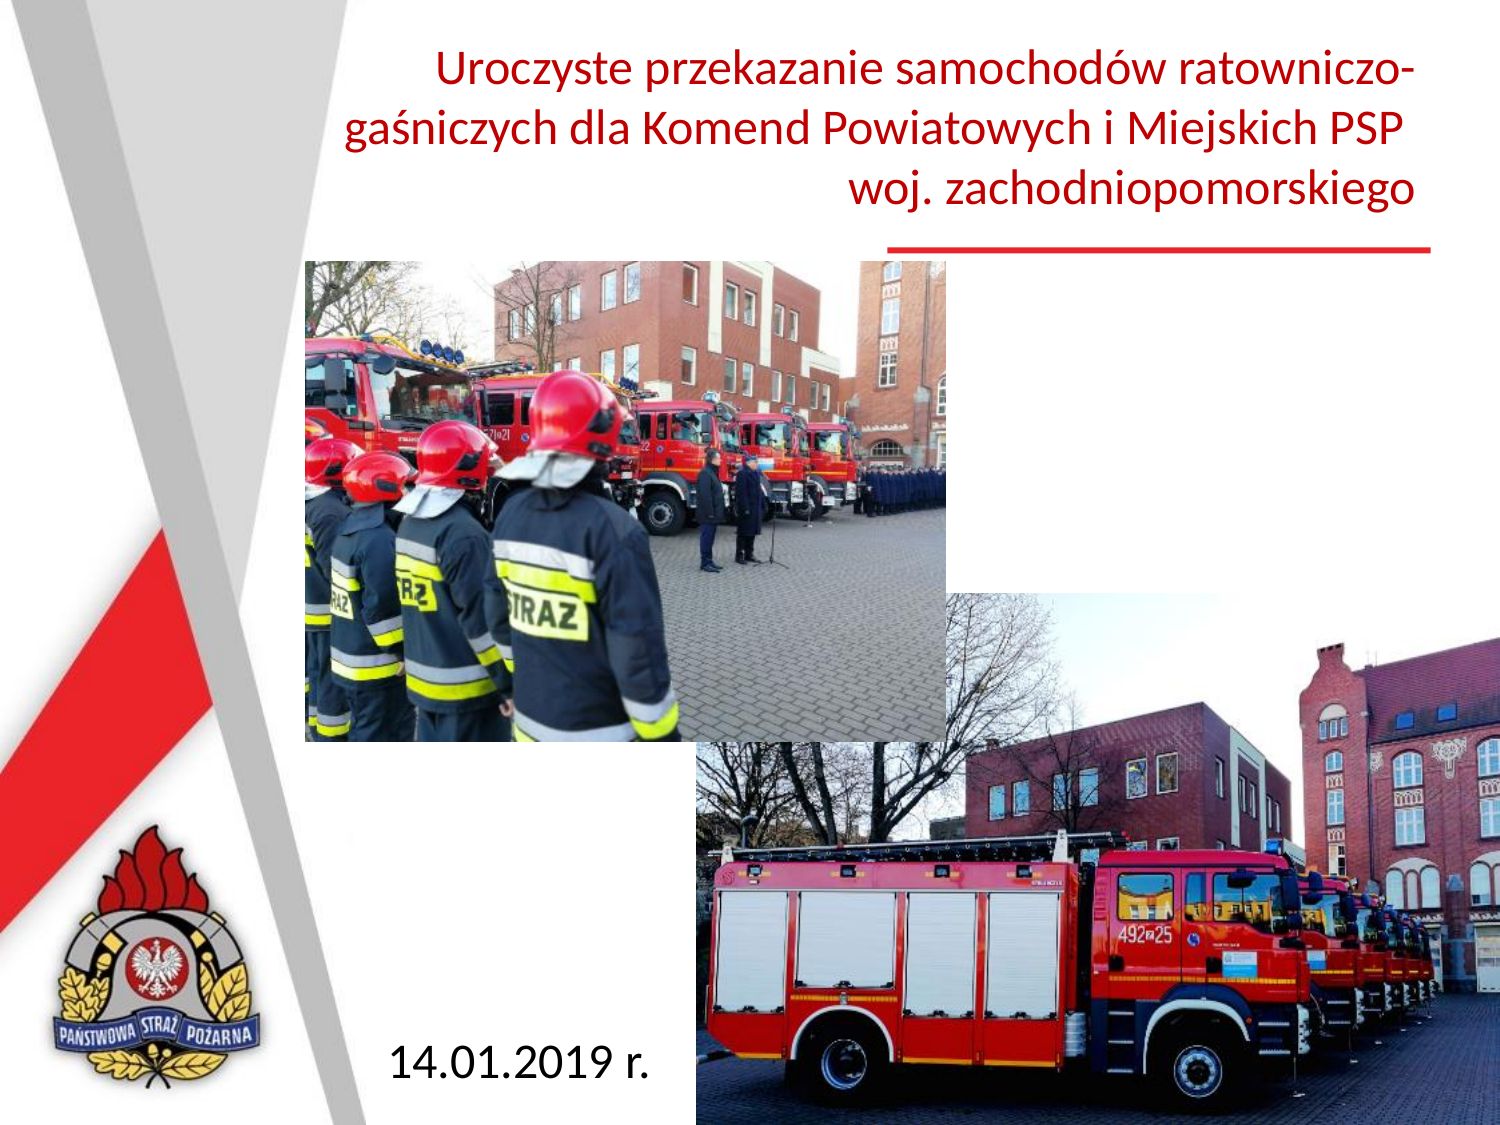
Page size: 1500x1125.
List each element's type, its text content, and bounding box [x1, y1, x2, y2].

text_box [886, 246, 1432, 254]
picture [0, 0, 1500, 1125]
text_box Uroczyste przekazanie samochodów ratowniczo-gaśniczych dla Komend Powiatowych i Miejskich PSP woj. zachodniopomorskiego [366, 26, 1431, 181]
text_box 14.01.2019 r. [366, 961, 666, 1097]
